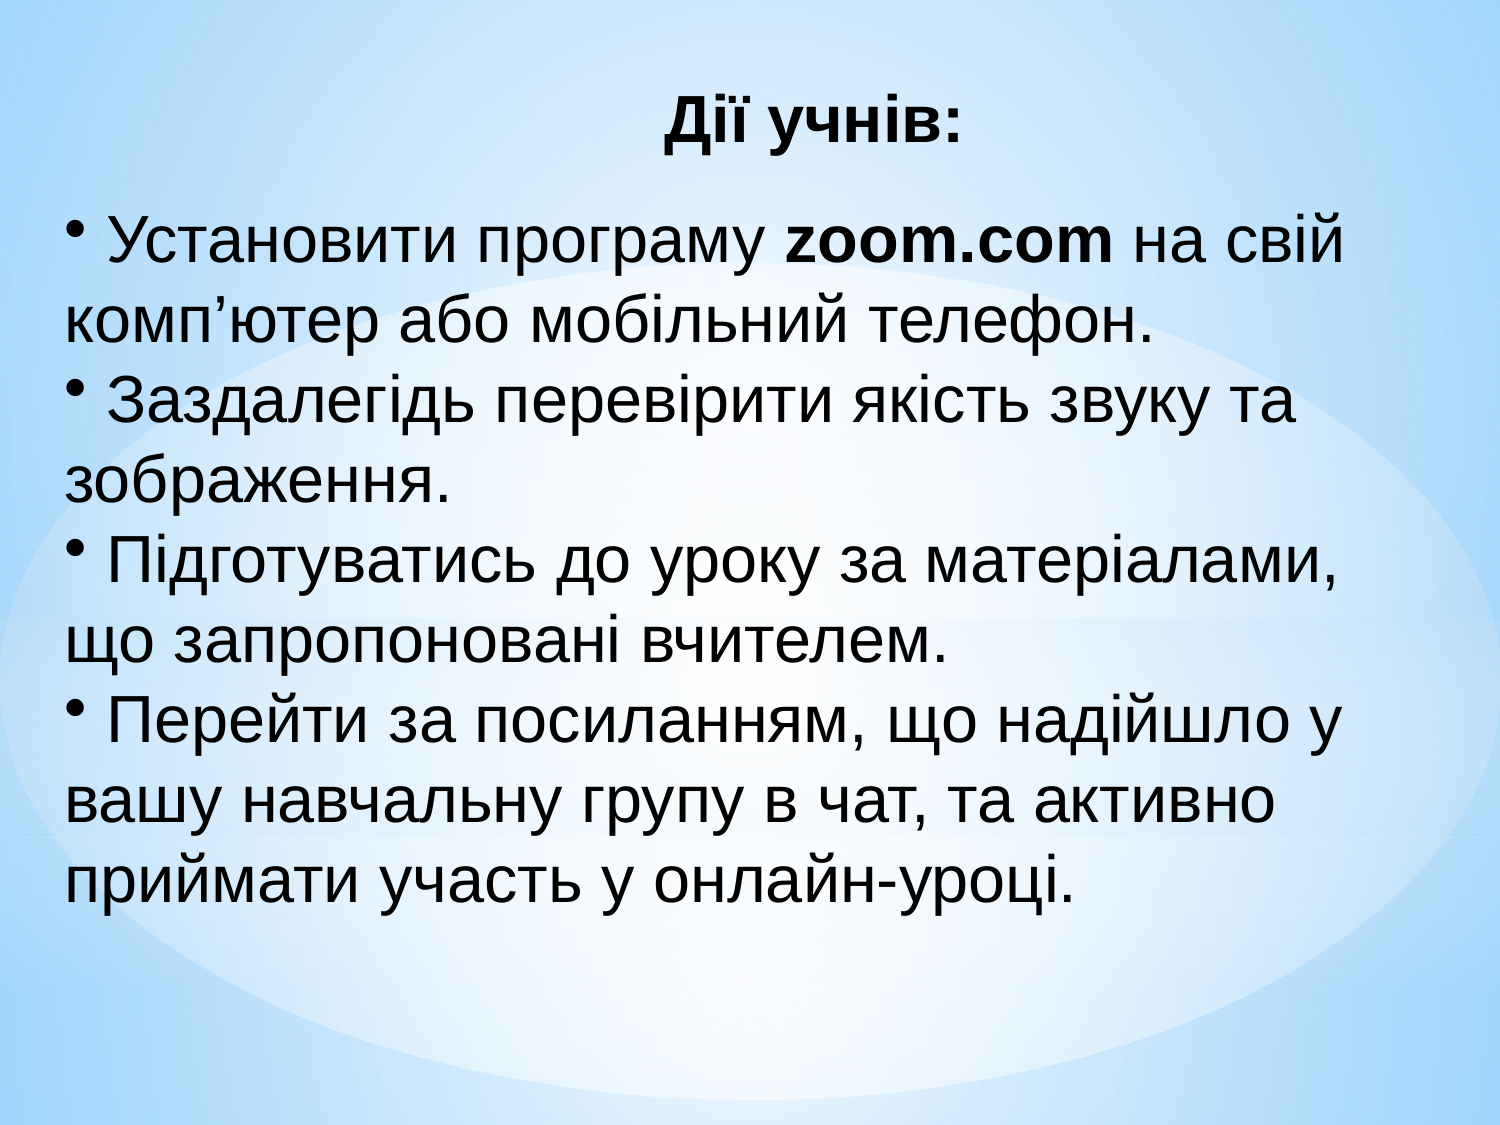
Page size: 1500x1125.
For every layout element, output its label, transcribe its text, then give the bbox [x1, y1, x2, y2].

text_box Дії учнів: Установити програму zoom.com на свій комп’ютер або мобільний телефон. Заздалегідь перевірити якість звуку та зображення. Підготуватись до уроку за матеріалами, що запропоновані вчителем. Перейти за посиланням, що надійшло у вашу навчальну групу в чат, та активно приймати участь у онлайн-уроці. [49, 68, 1458, 924]
